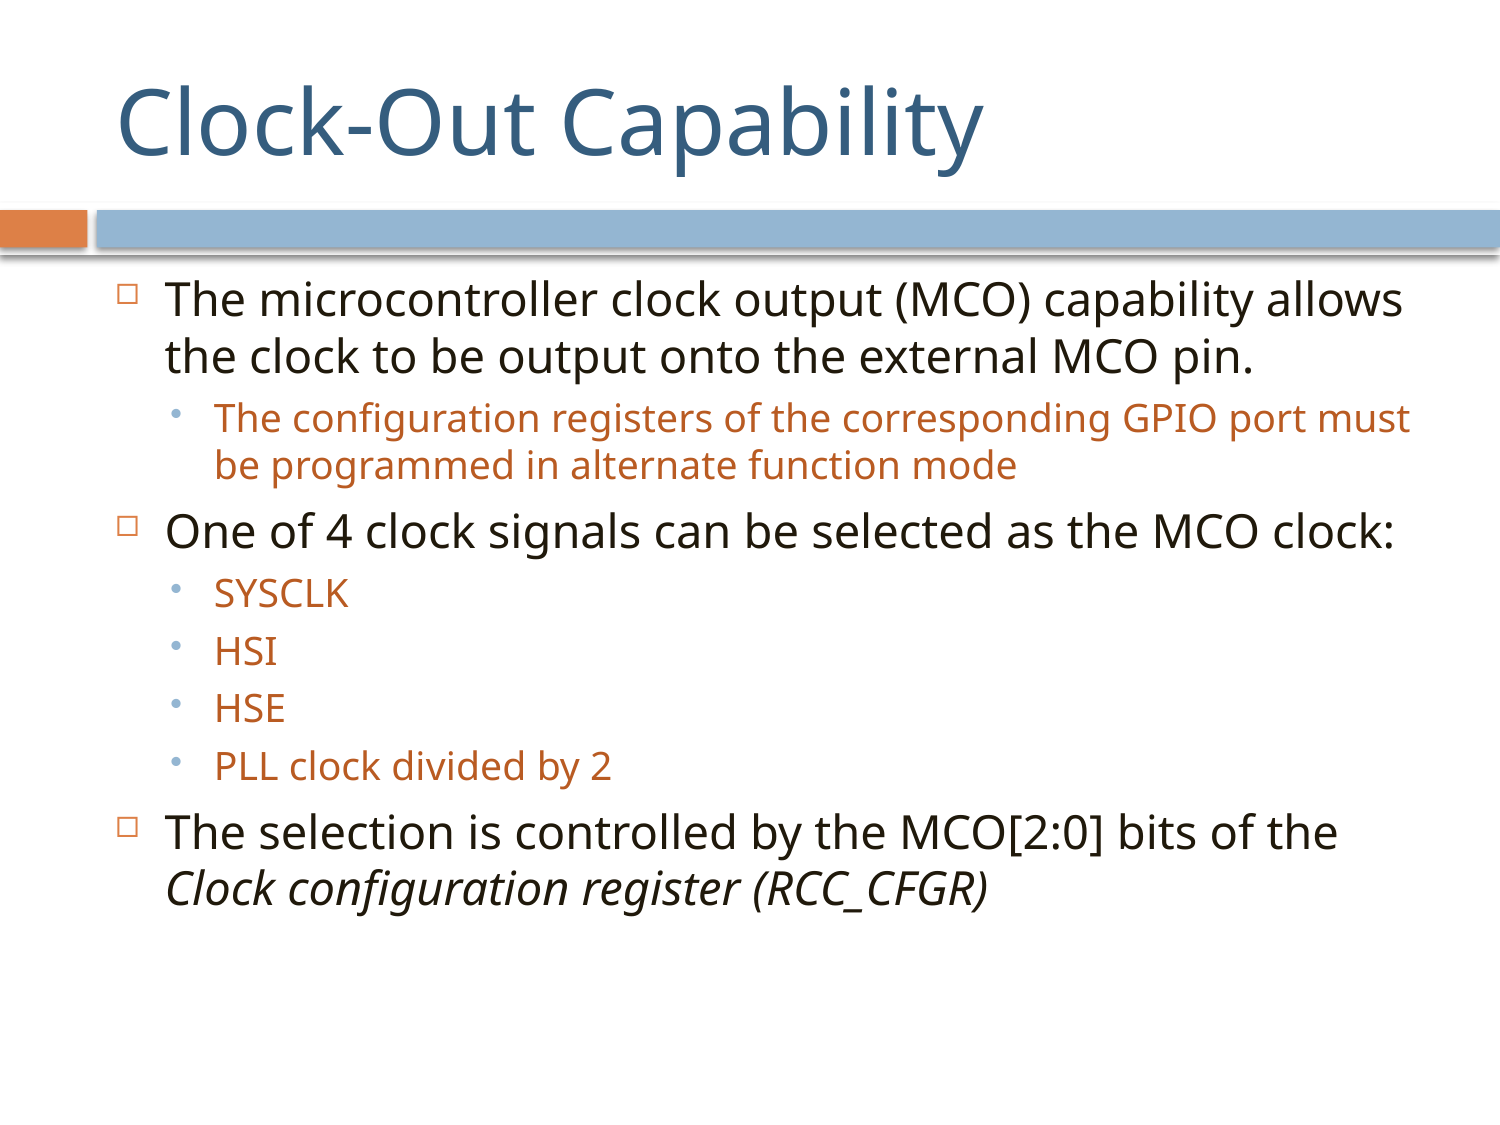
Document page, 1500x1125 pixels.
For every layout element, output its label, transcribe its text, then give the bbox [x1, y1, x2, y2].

list The microcontroller clock output (MCO) capability allows the clock to be output onto the external MCO pin. The configuration registers of the corresponding GPIO port must be programmed in alternate function mode One of 4 clock signals can be selected as the MCO clock: SYSCLK HSI HSE PLL clock divided by 2 The selection is controlled by the MCO[2:0] bits of the Clock configuration register (RCC_CFGR) [100, 262, 1438, 1000]
title Clock-Out Capability [100, 37, 1438, 200]
